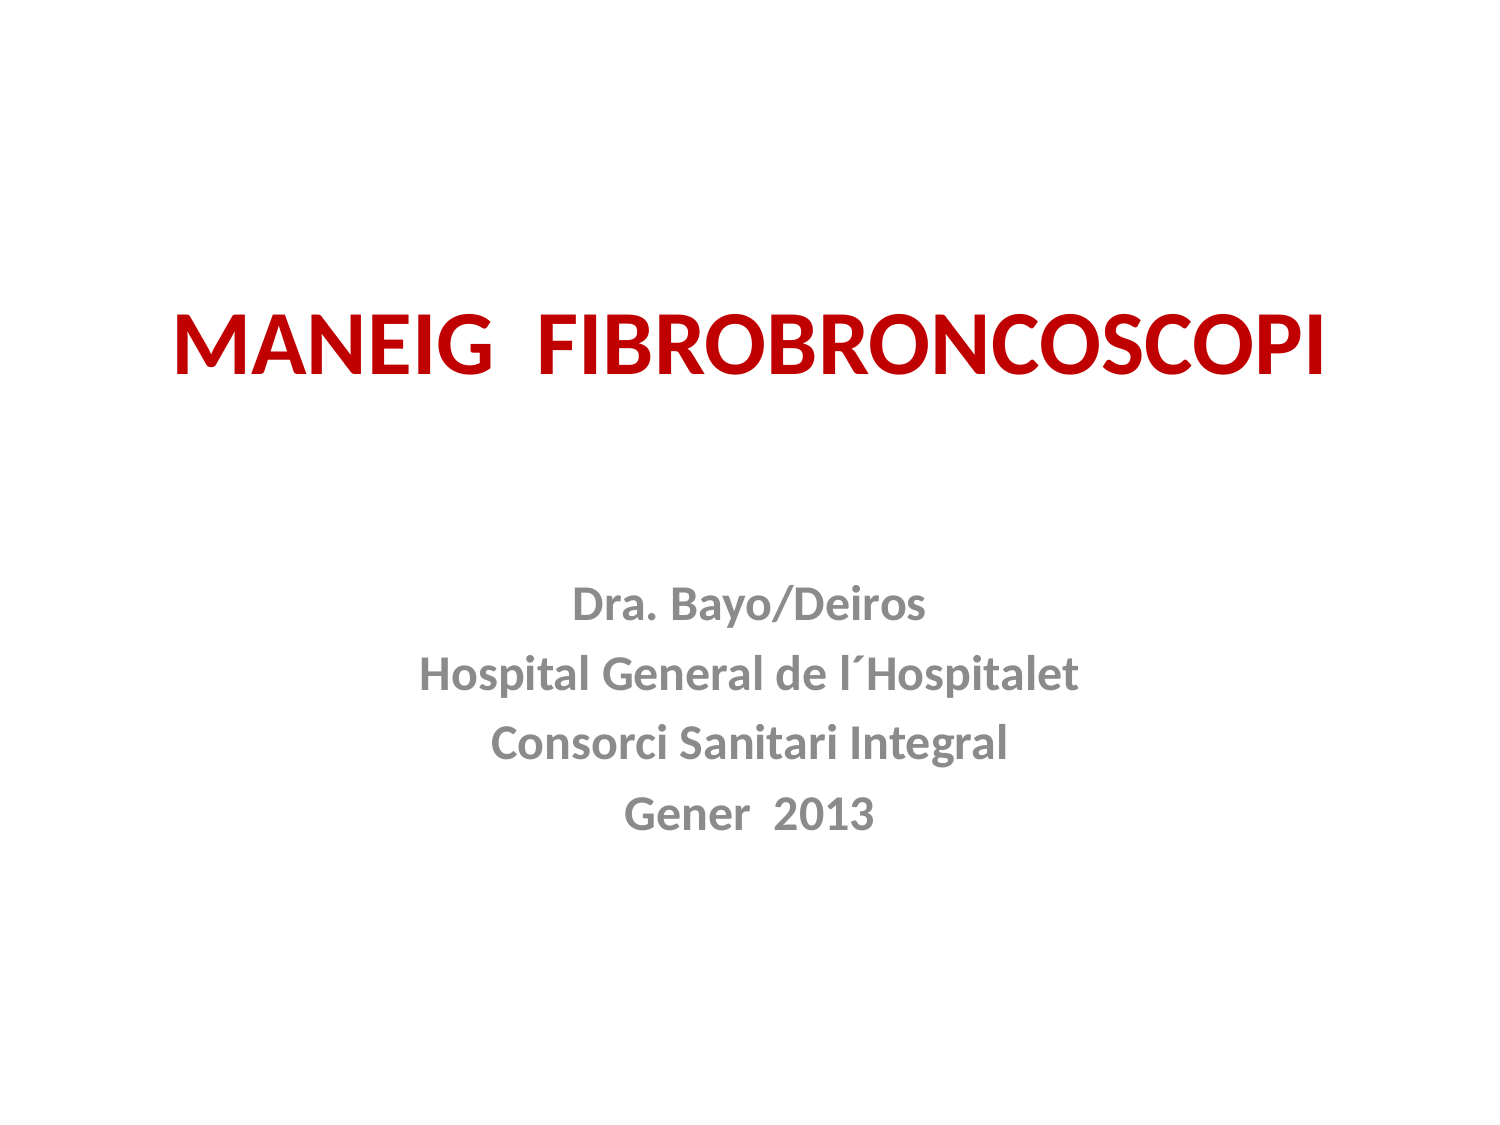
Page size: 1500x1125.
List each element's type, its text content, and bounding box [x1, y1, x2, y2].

subtitle Dra. Bayo/Deiros Hospital General de l´Hospitalet Consorci Sanitari Integral Gener 2013 [224, 562, 1276, 926]
title MANEIG FIBROBRONCOSCOPI [112, 184, 1388, 492]
